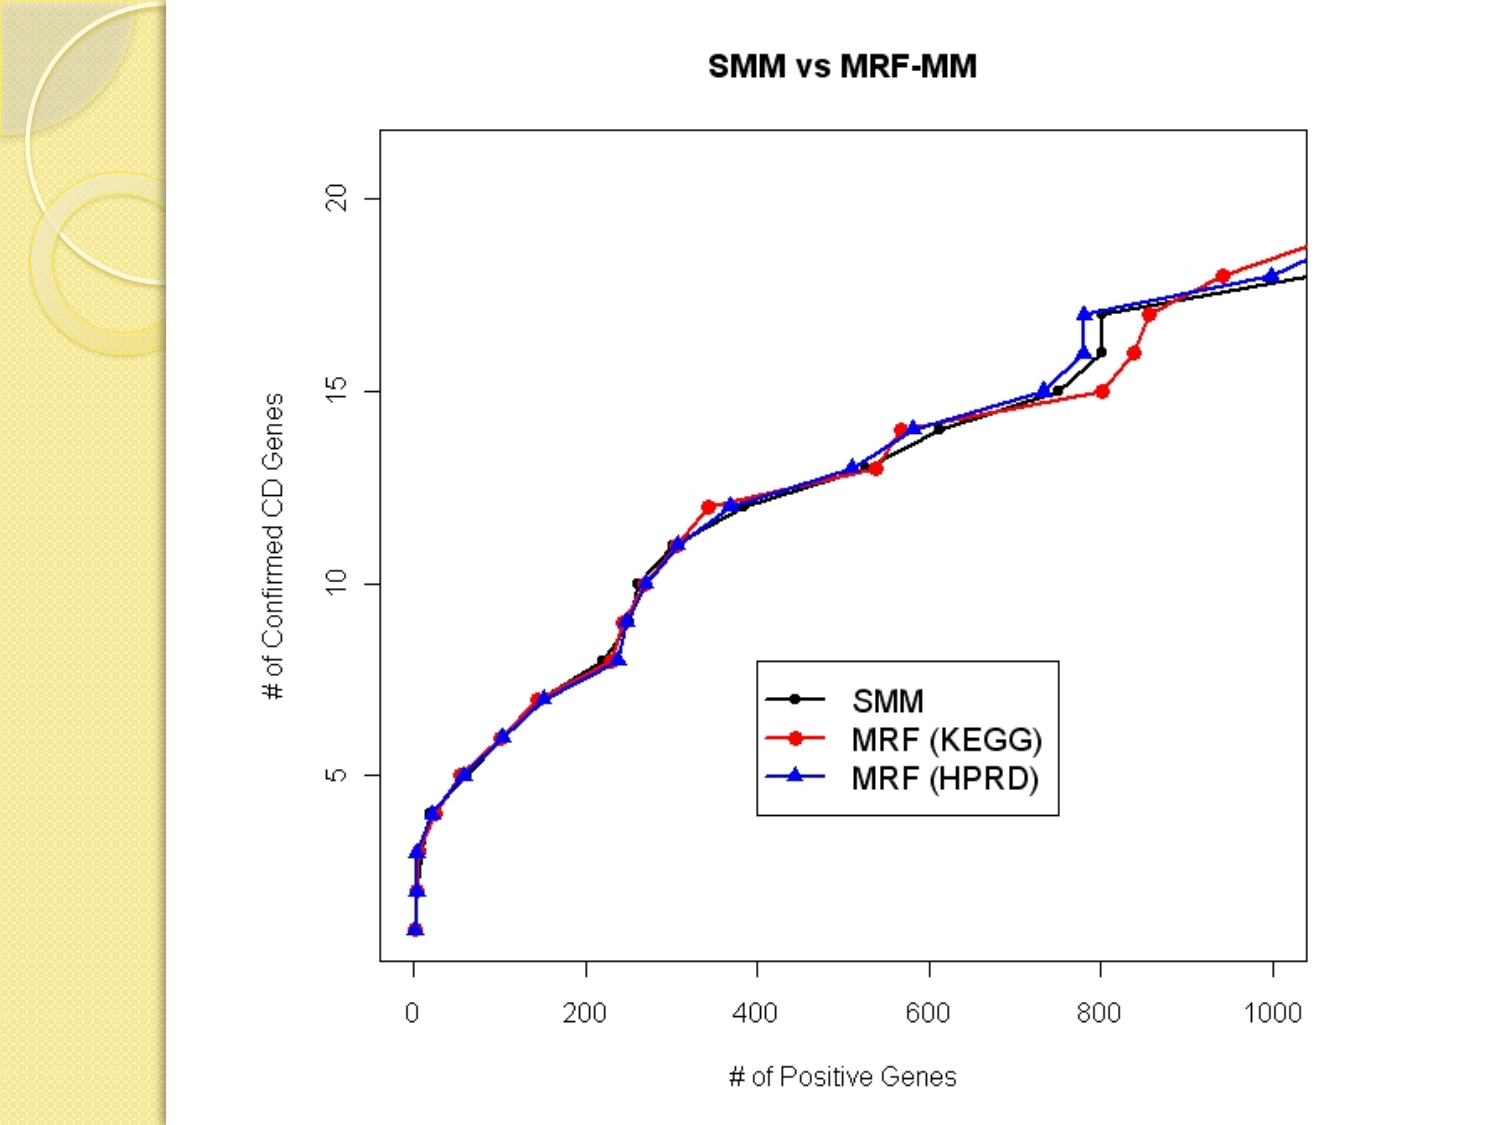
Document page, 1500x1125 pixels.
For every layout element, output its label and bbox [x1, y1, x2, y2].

list [249, 0, 1376, 1125]
